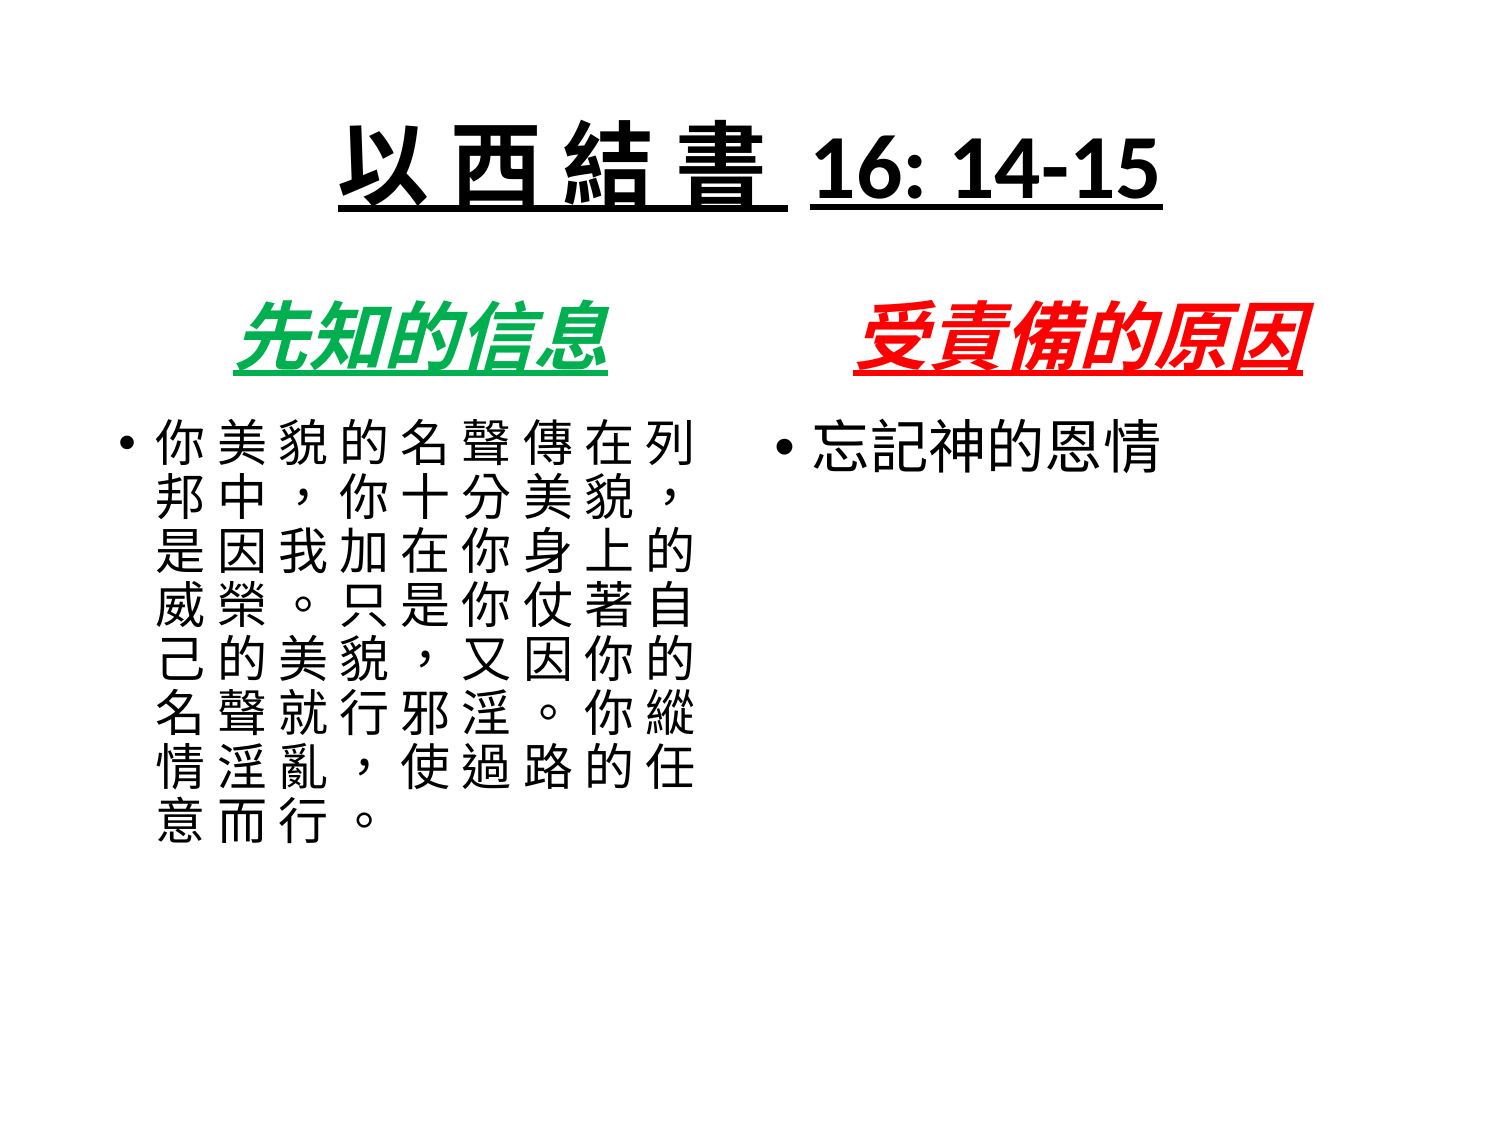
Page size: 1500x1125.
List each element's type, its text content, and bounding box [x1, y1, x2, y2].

list 你 美 貌 的 名 聲 傳 在 列 邦 中 ， 你 十 分 美 貌 ， 是 因 我 加 在 你 身 上 的 威 榮 。 只 是 你 仗 著 自 己 的 美 貌 ， 又 因 你 的 名 聲 就 行 邪 淫 。 你 縱 情 淫 亂 ， 使 過 路 的 任 意 而 行 。 [103, 410, 738, 1016]
title 以 西 結 書 16: 14-15 [103, 59, 1398, 278]
list 先知的信息 [103, 275, 738, 389]
list 忘記神的恩情 [759, 410, 1398, 1016]
list 受責備的原因 [759, 275, 1398, 389]
